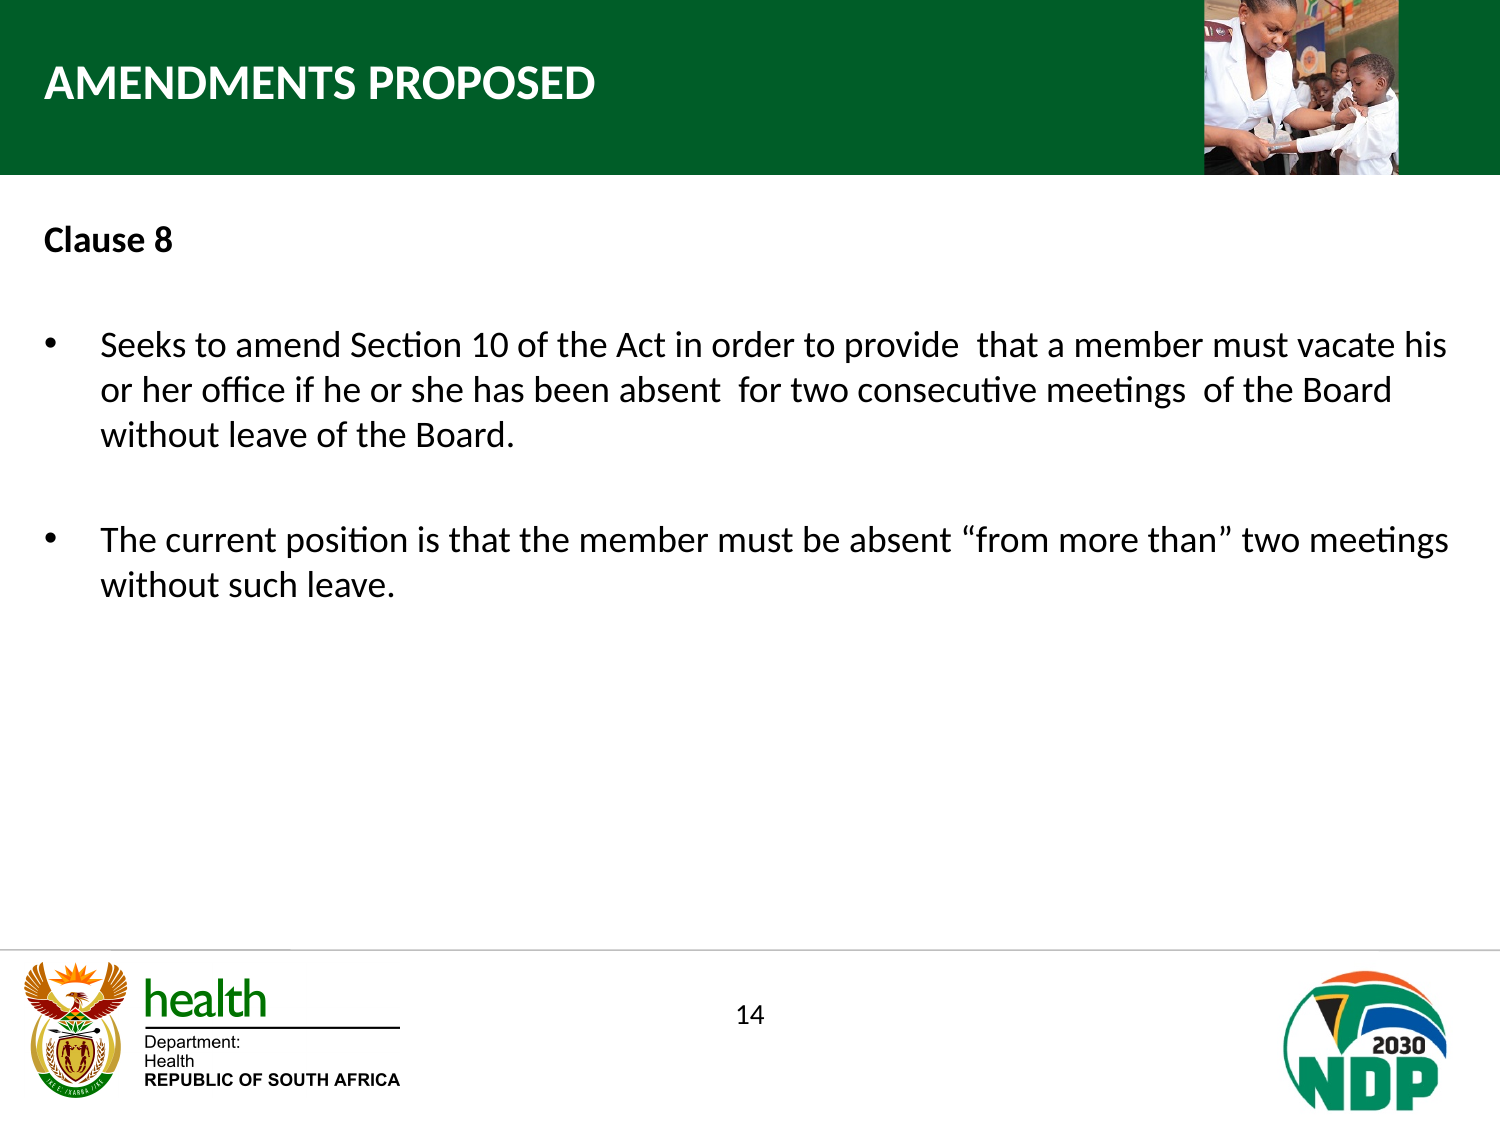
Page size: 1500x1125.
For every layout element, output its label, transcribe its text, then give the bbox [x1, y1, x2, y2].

text_box 14 [714, 987, 786, 1038]
picture [24, 962, 400, 1098]
text_box Clause 8 Seeks to amend Section 10 of the Act in order to provide that a member must vacate his or her office if he or she has been absent for two consecutive meetings of the Board without leave of the Board. The current position is that the member must be absent “from more than” two meetings without such leave. [29, 208, 1500, 613]
picture [1277, 960, 1463, 1125]
text_box AMENDMENTS PROPOSED [29, 42, 1187, 118]
picture [1204, 0, 1399, 175]
